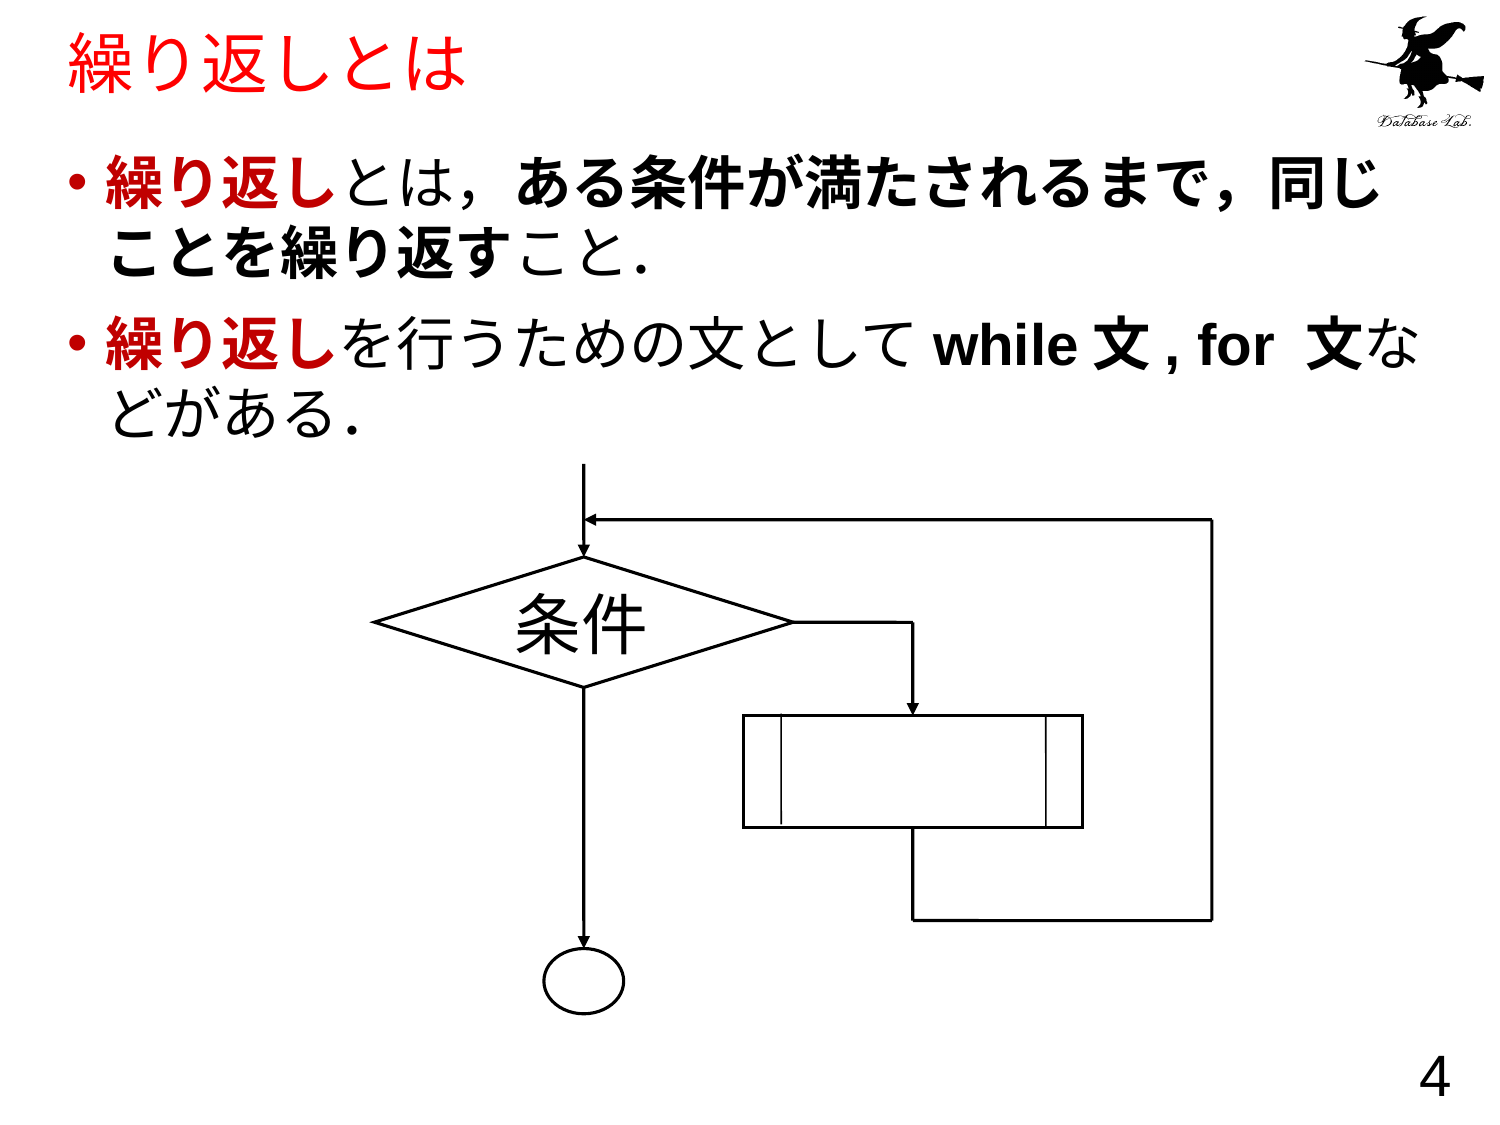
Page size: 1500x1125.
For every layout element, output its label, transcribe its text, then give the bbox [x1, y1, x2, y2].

picture [1362, 14, 1486, 130]
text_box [374, 463, 1212, 1014]
title 繰り返しとは [52, 28, 1441, 106]
slide_number 4 [1129, 1042, 1467, 1103]
list 繰り返しとは，ある条件が満たされるまで，同じことを繰り返すこと． 繰り返しを行うための文としてwhile文, for 文などがある． [52, 138, 1441, 1014]
